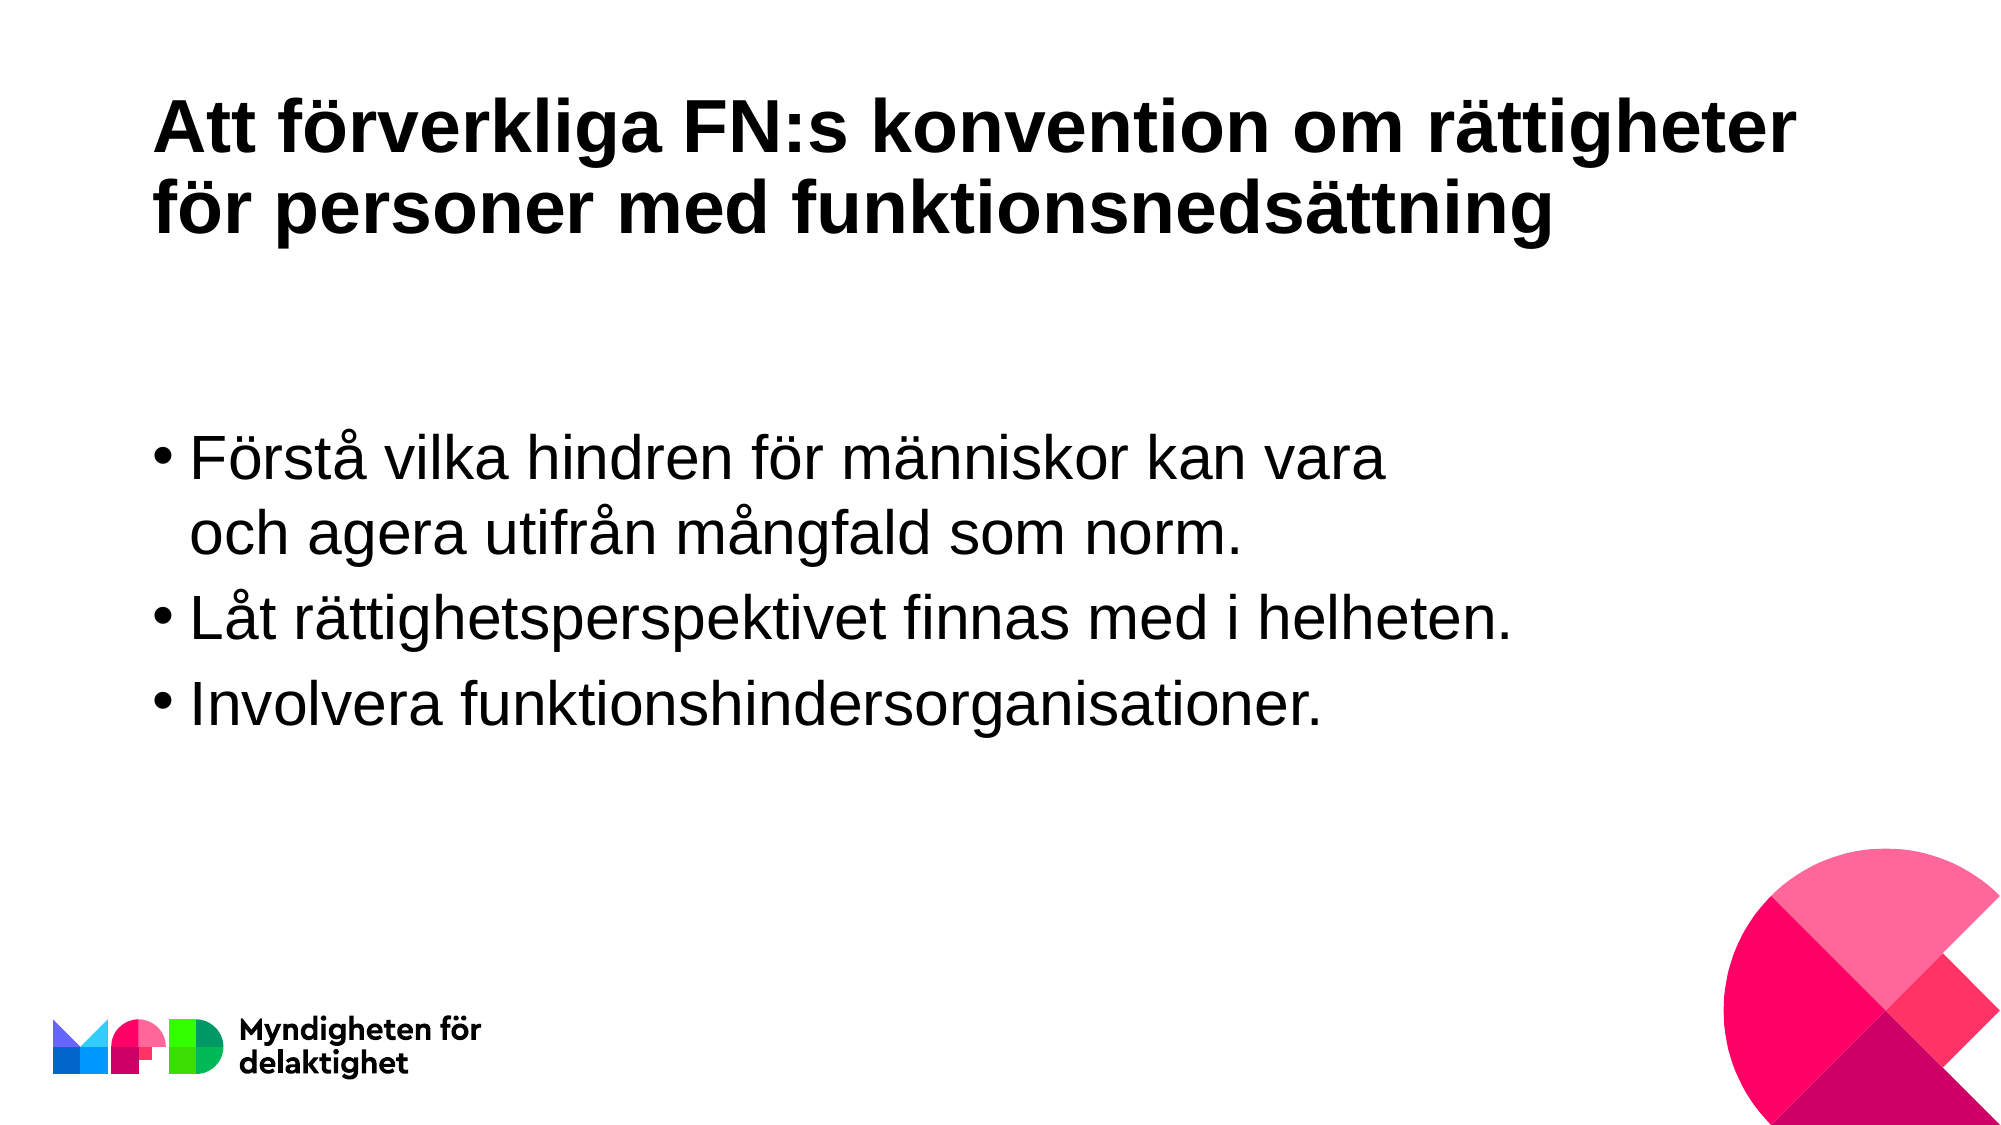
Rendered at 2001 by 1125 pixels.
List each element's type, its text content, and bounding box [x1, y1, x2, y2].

list Förstå vilka hindren för människor kan vara och agera utifrån mångfald som norm. Låt rättighetsperspektivet finnas med i helheten. Involvera funktionshindersorganisationer. [137, 409, 1613, 1064]
title Att förverkliga FN:s konvention om rättigheter för personer med funktionsnedsättning [137, 59, 1858, 278]
